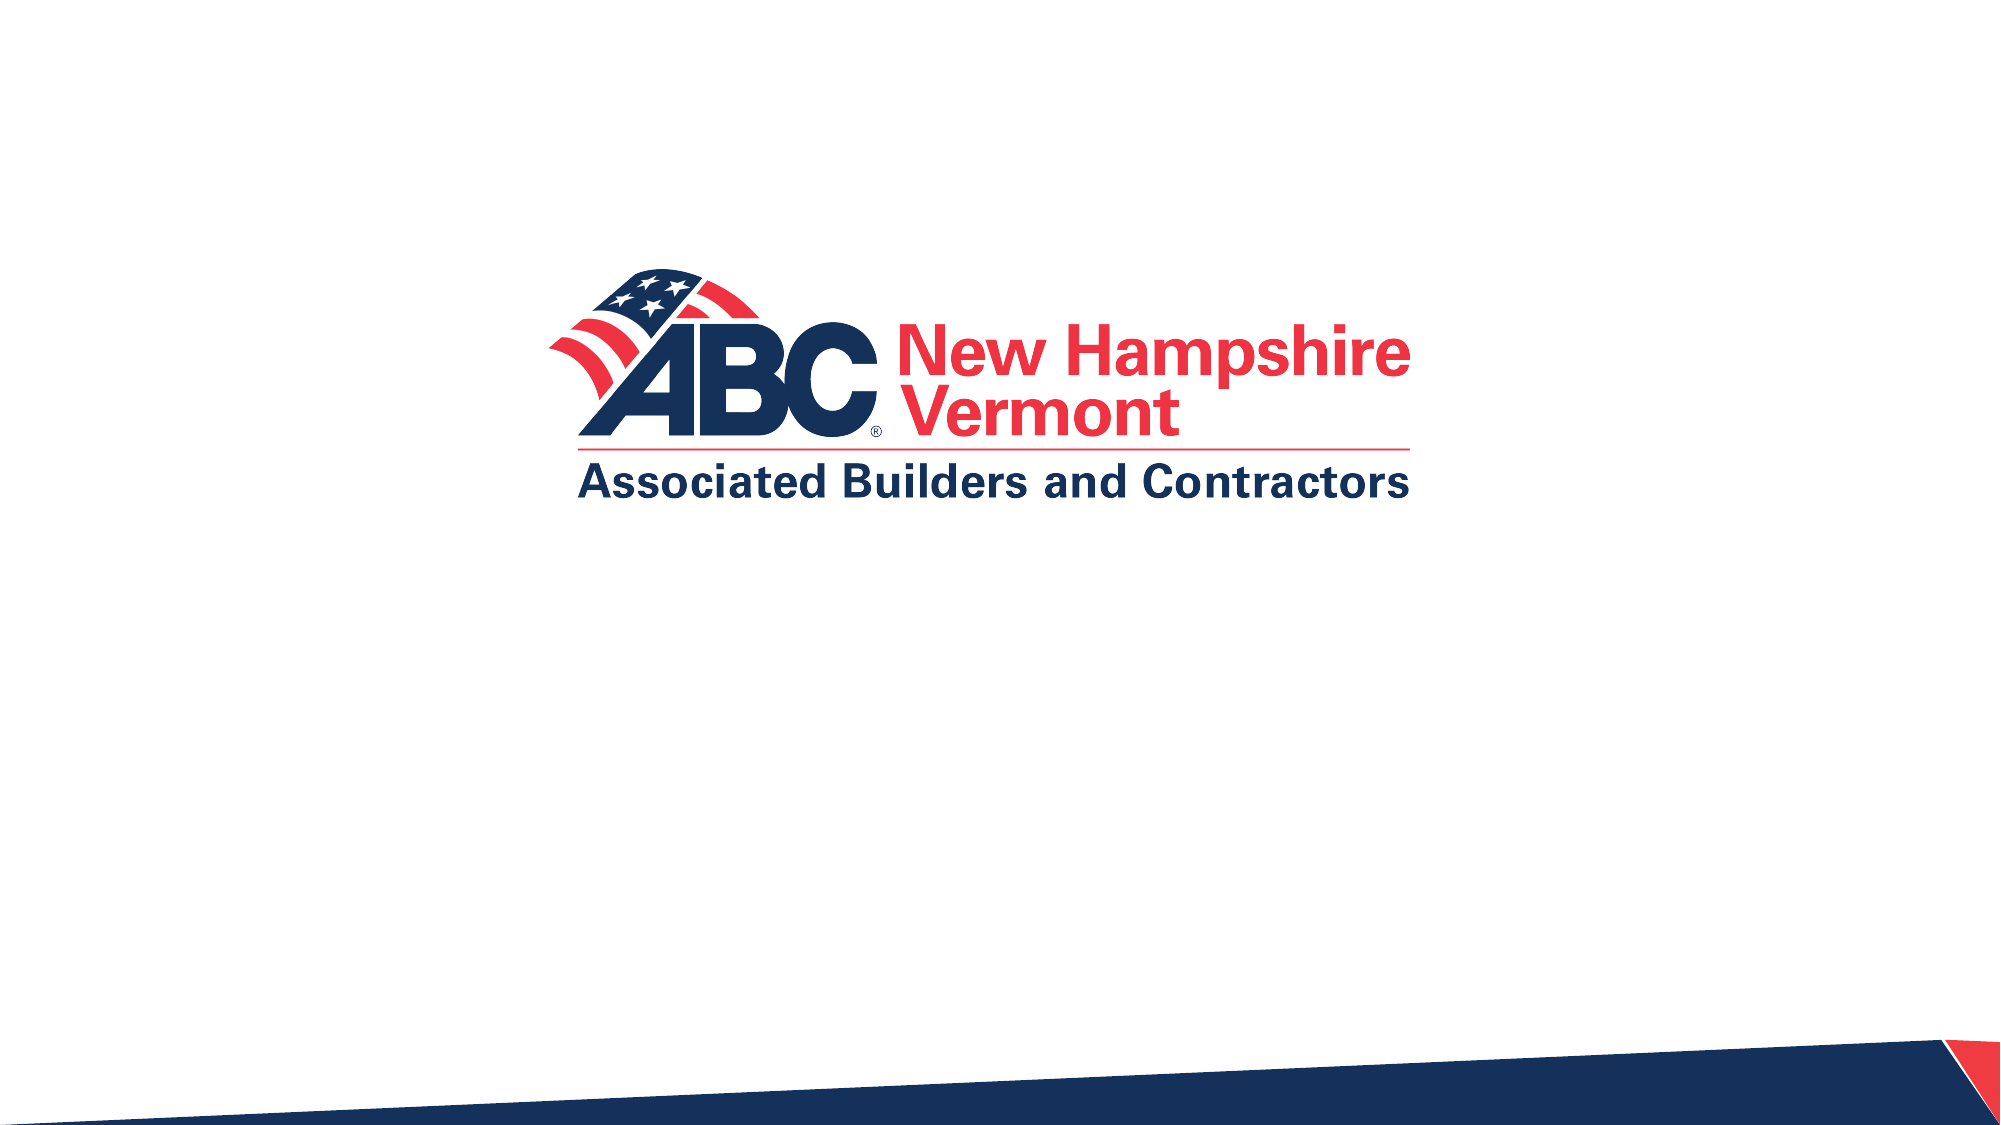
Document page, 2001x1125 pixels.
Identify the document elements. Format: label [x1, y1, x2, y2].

picture [524, 235, 1450, 534]
